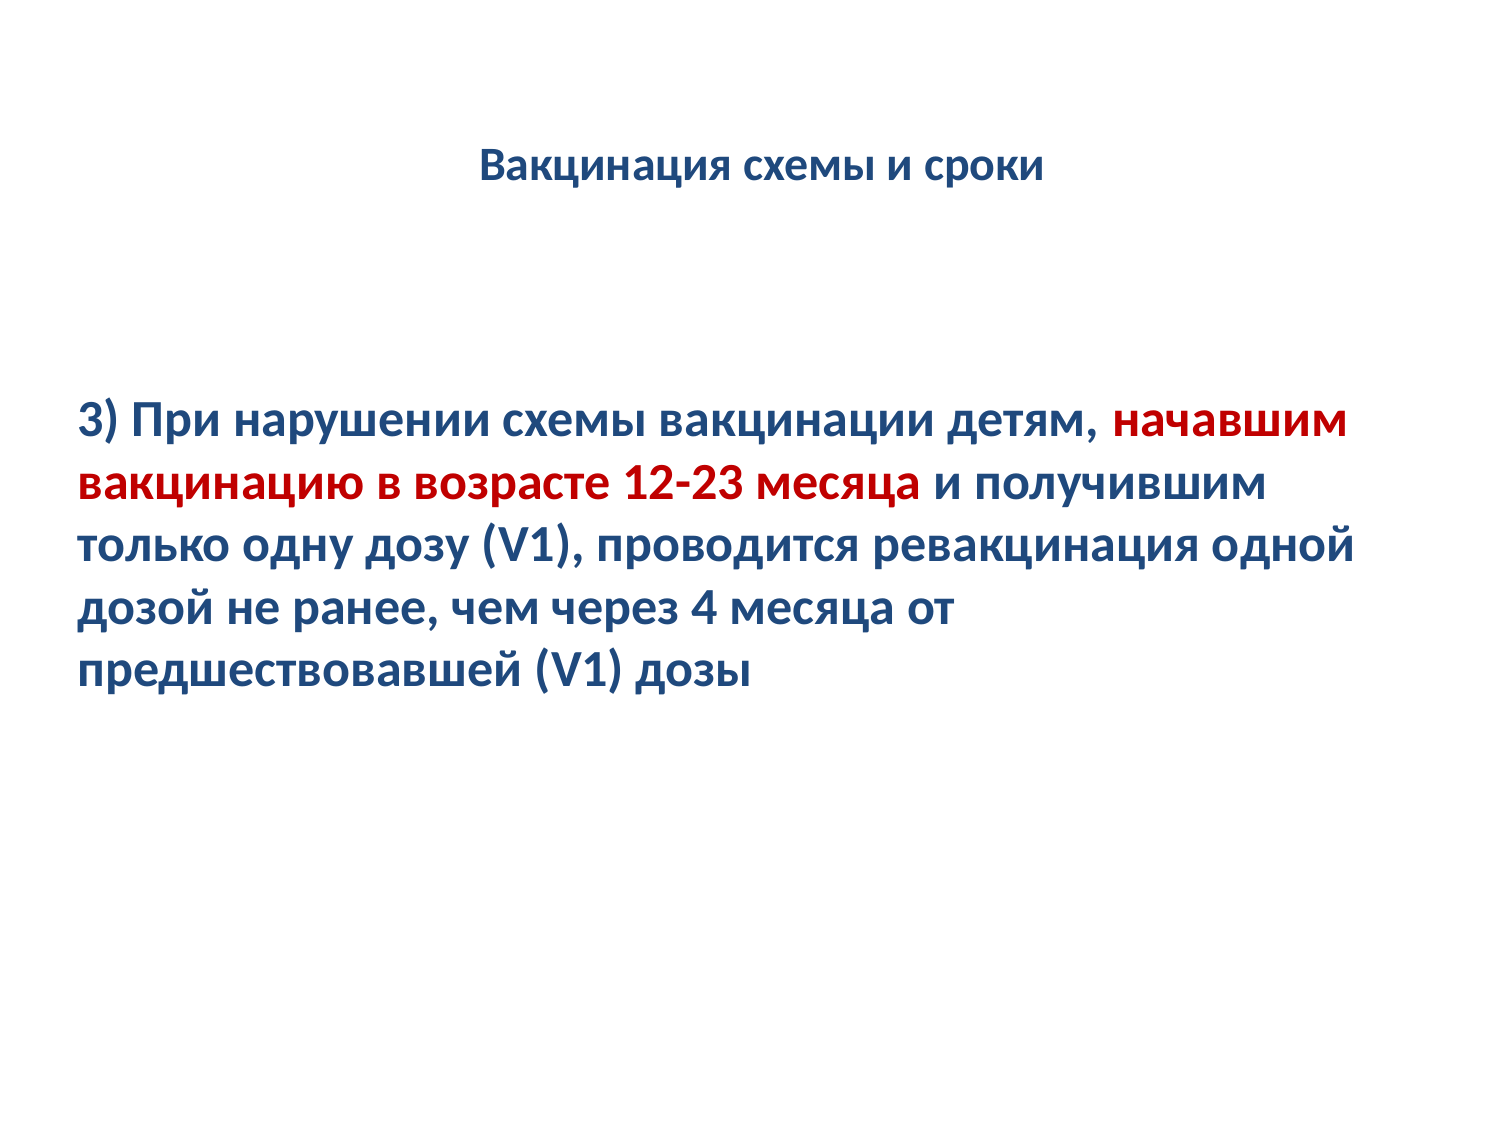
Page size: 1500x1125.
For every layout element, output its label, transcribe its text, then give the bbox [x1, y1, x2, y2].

list 3) При нарушении схемы вакцинации детям, начавшим вакцинацию в возрасте 12-23 месяца и получившим только одну дозу (V1), проводится ревакцинация одной дозой не ранее, чем через 4 месяца от предшествовавшей (V1) дозы [62, 377, 1413, 950]
title Вакцинация схемы и сроки [87, 125, 1438, 313]
